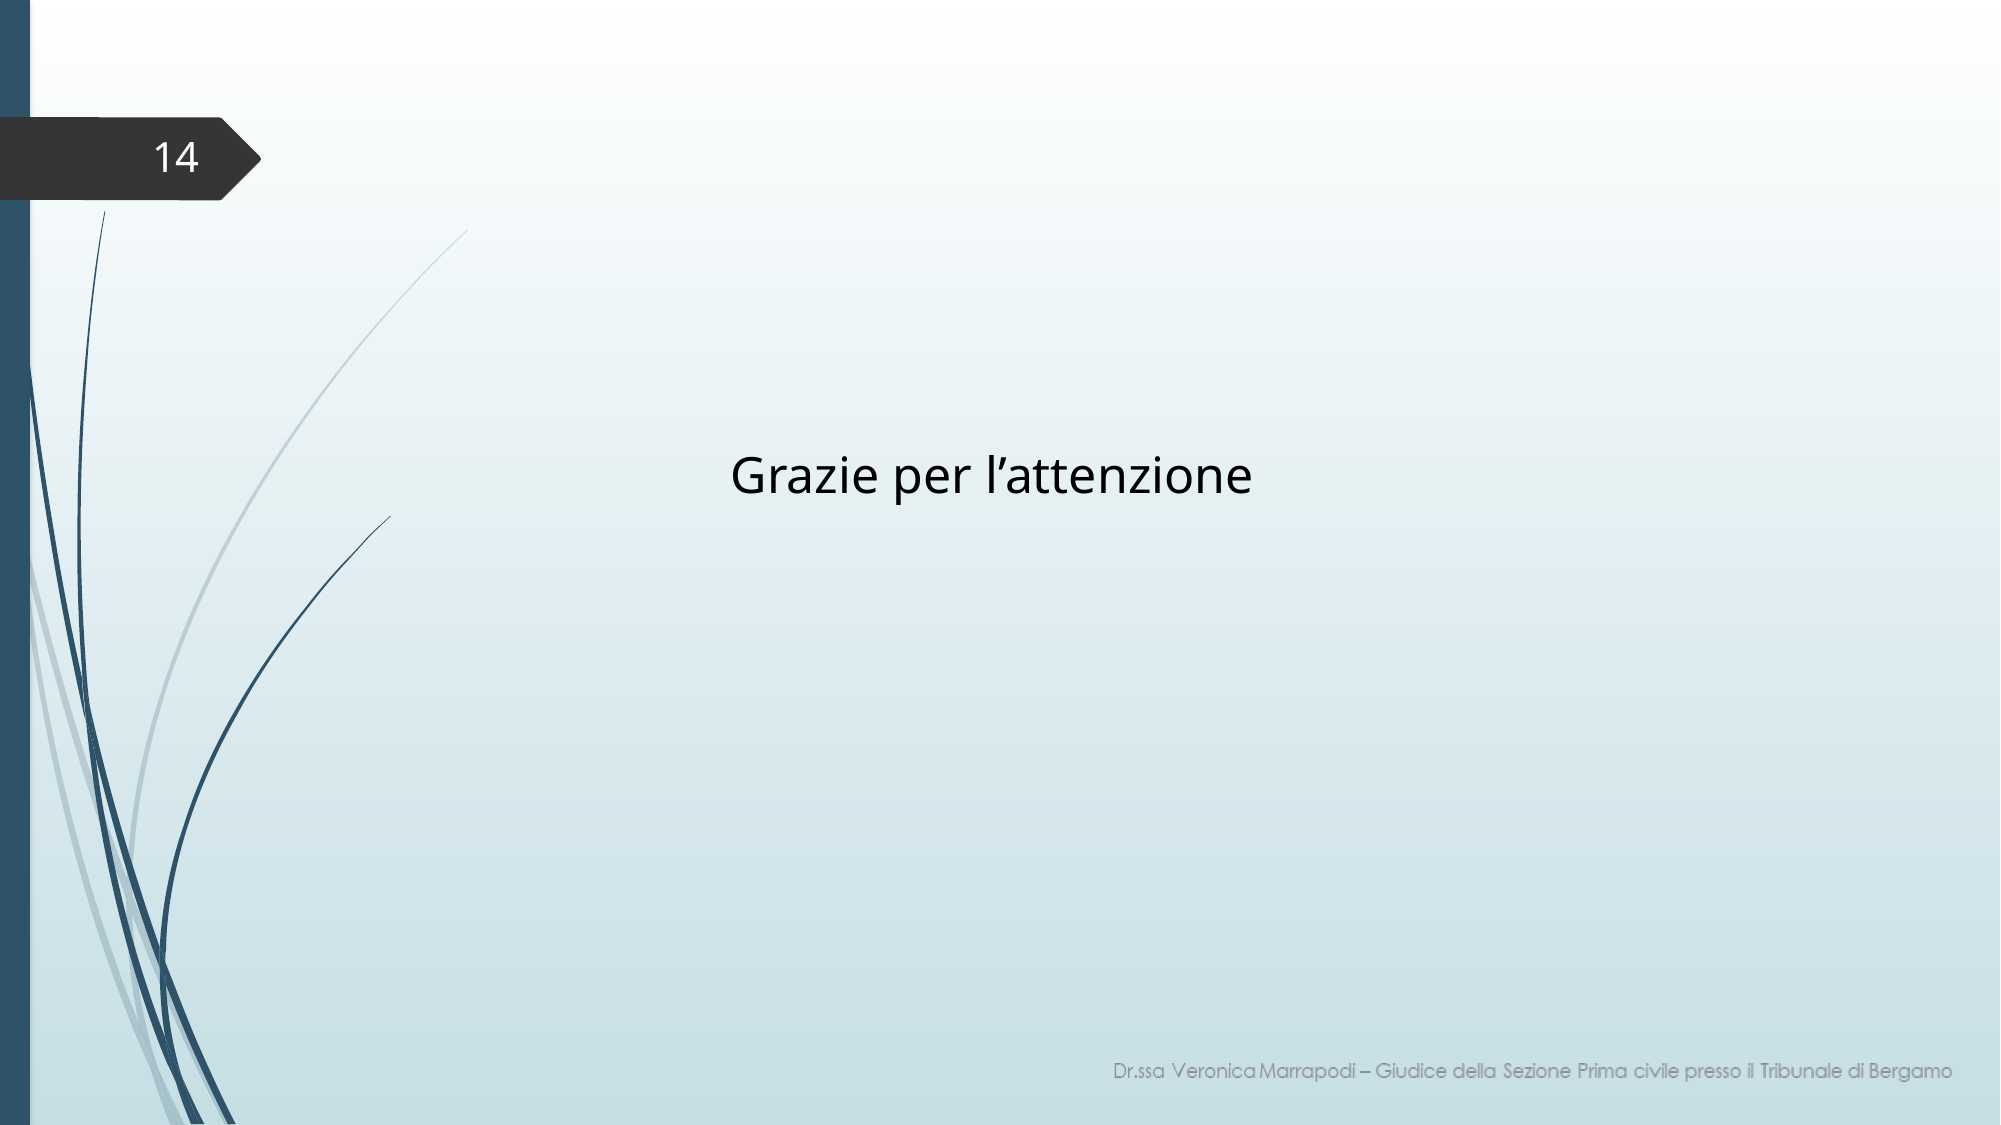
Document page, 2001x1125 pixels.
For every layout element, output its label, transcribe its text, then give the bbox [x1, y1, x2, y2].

list Grazie per l’attenzione [287, 435, 1698, 563]
picture [1098, 1040, 2000, 1101]
slide_number 14 [87, 129, 216, 190]
